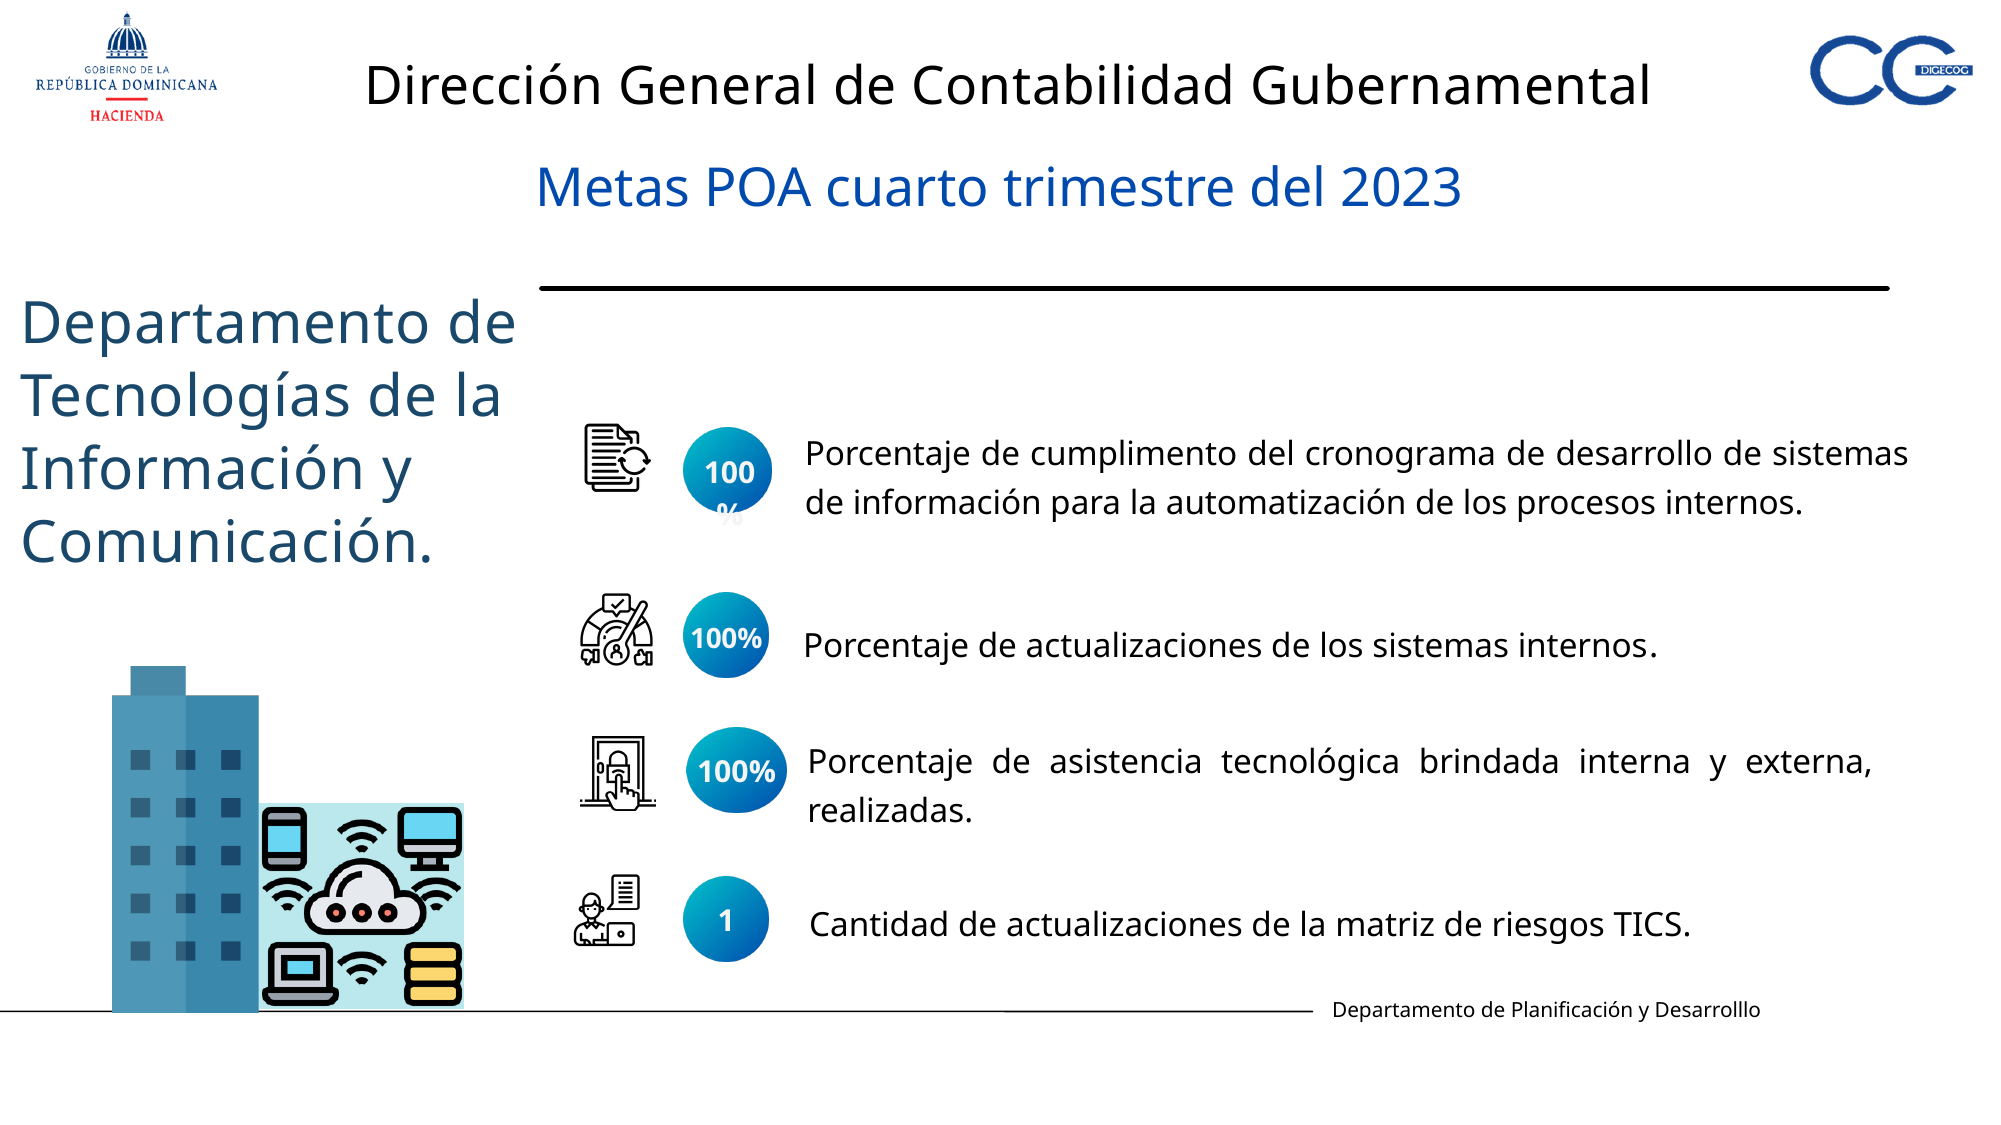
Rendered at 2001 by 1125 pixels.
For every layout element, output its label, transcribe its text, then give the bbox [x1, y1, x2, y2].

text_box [686, 727, 787, 813]
picture [1802, 15, 1973, 117]
text_box Porcentaje de asistencia tecnológica brindada interna y externa, realizadas. [807, 731, 1875, 829]
picture [36, 11, 217, 121]
picture [568, 872, 644, 948]
text_box Porcentaje de cumplimento del cronograma de desarrollo de sistemas de información para la automatización de los procesos internos. [805, 423, 1911, 521]
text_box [683, 876, 769, 962]
text_box Departamento de Planificación y Desarrolllo [1331, 992, 1888, 1022]
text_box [683, 427, 772, 513]
text_box Cantidad de actualizaciones de la matriz de riesgos TICS. [794, 895, 1878, 951]
text_box Metas POA cuarto trimestre del 2023 [381, 141, 1619, 217]
picture [580, 420, 655, 495]
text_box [683, 592, 769, 678]
picture [578, 591, 655, 668]
text_box Porcentaje de actualizaciones de los sistemas internos. [794, 615, 1901, 665]
text_box Dirección General de Contabilidad Gubernamental [217, 48, 1802, 115]
picture [580, 735, 656, 811]
text_box Departamento de Tecnologías de la Información y Comunicación. [20, 282, 580, 575]
picture [112, 666, 465, 1013]
